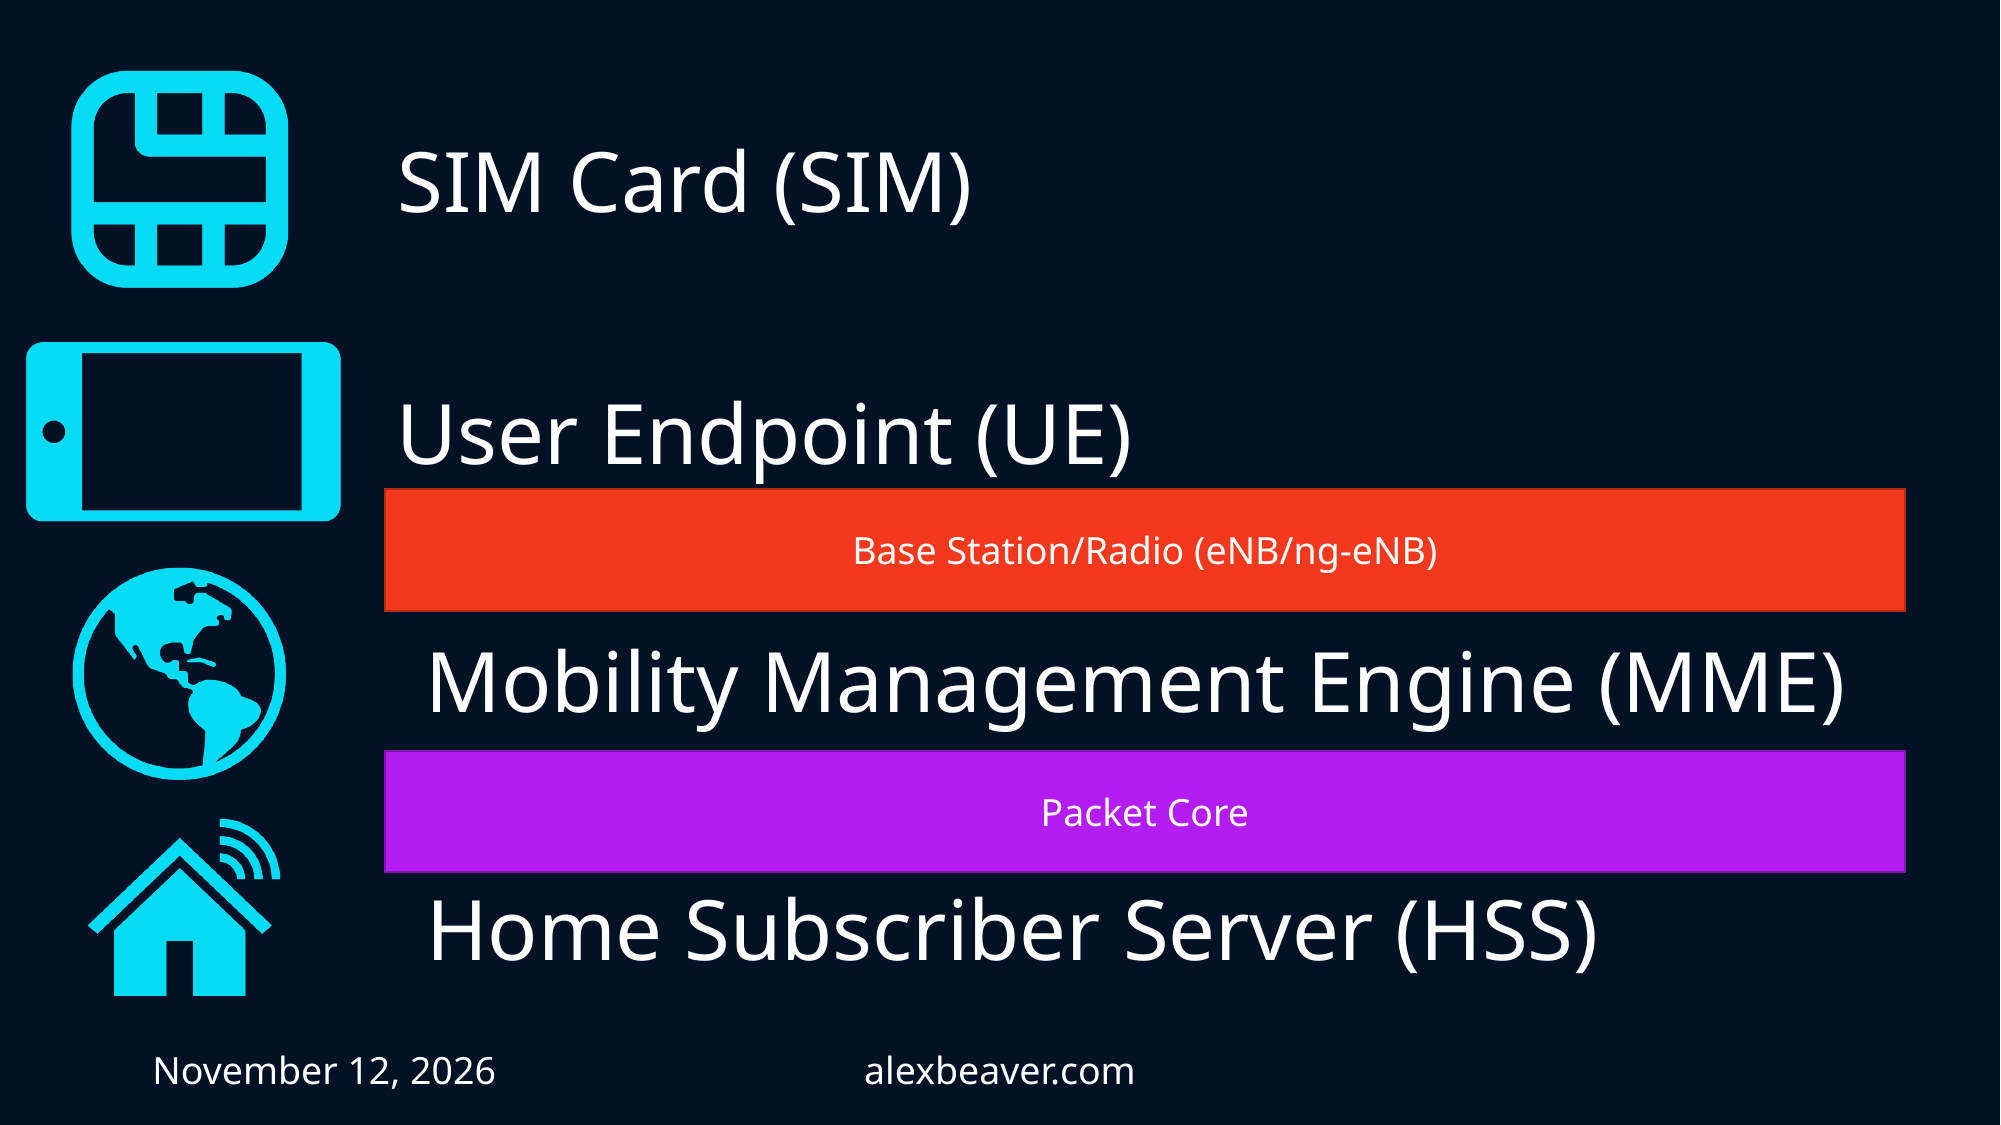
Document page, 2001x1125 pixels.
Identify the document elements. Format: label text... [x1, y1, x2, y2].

text_box Mobility Management Engine (MME) [410, 621, 1862, 737]
picture [74, 811, 285, 1022]
text_box User Endpoint (UE) [381, 373, 1148, 489]
text_box Home Subscriber Server (HSS) [411, 873, 1615, 984]
text_box SIM Card (SIM) [383, 121, 989, 236]
footer alexbeaver.com [662, 1042, 1338, 1103]
text_box Packet Core [384, 750, 1906, 873]
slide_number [137, 1042, 588, 1103]
picture [0, 0, 363, 808]
text_box Base Station/Radio (eNB/ng-eNB) [384, 488, 1906, 612]
